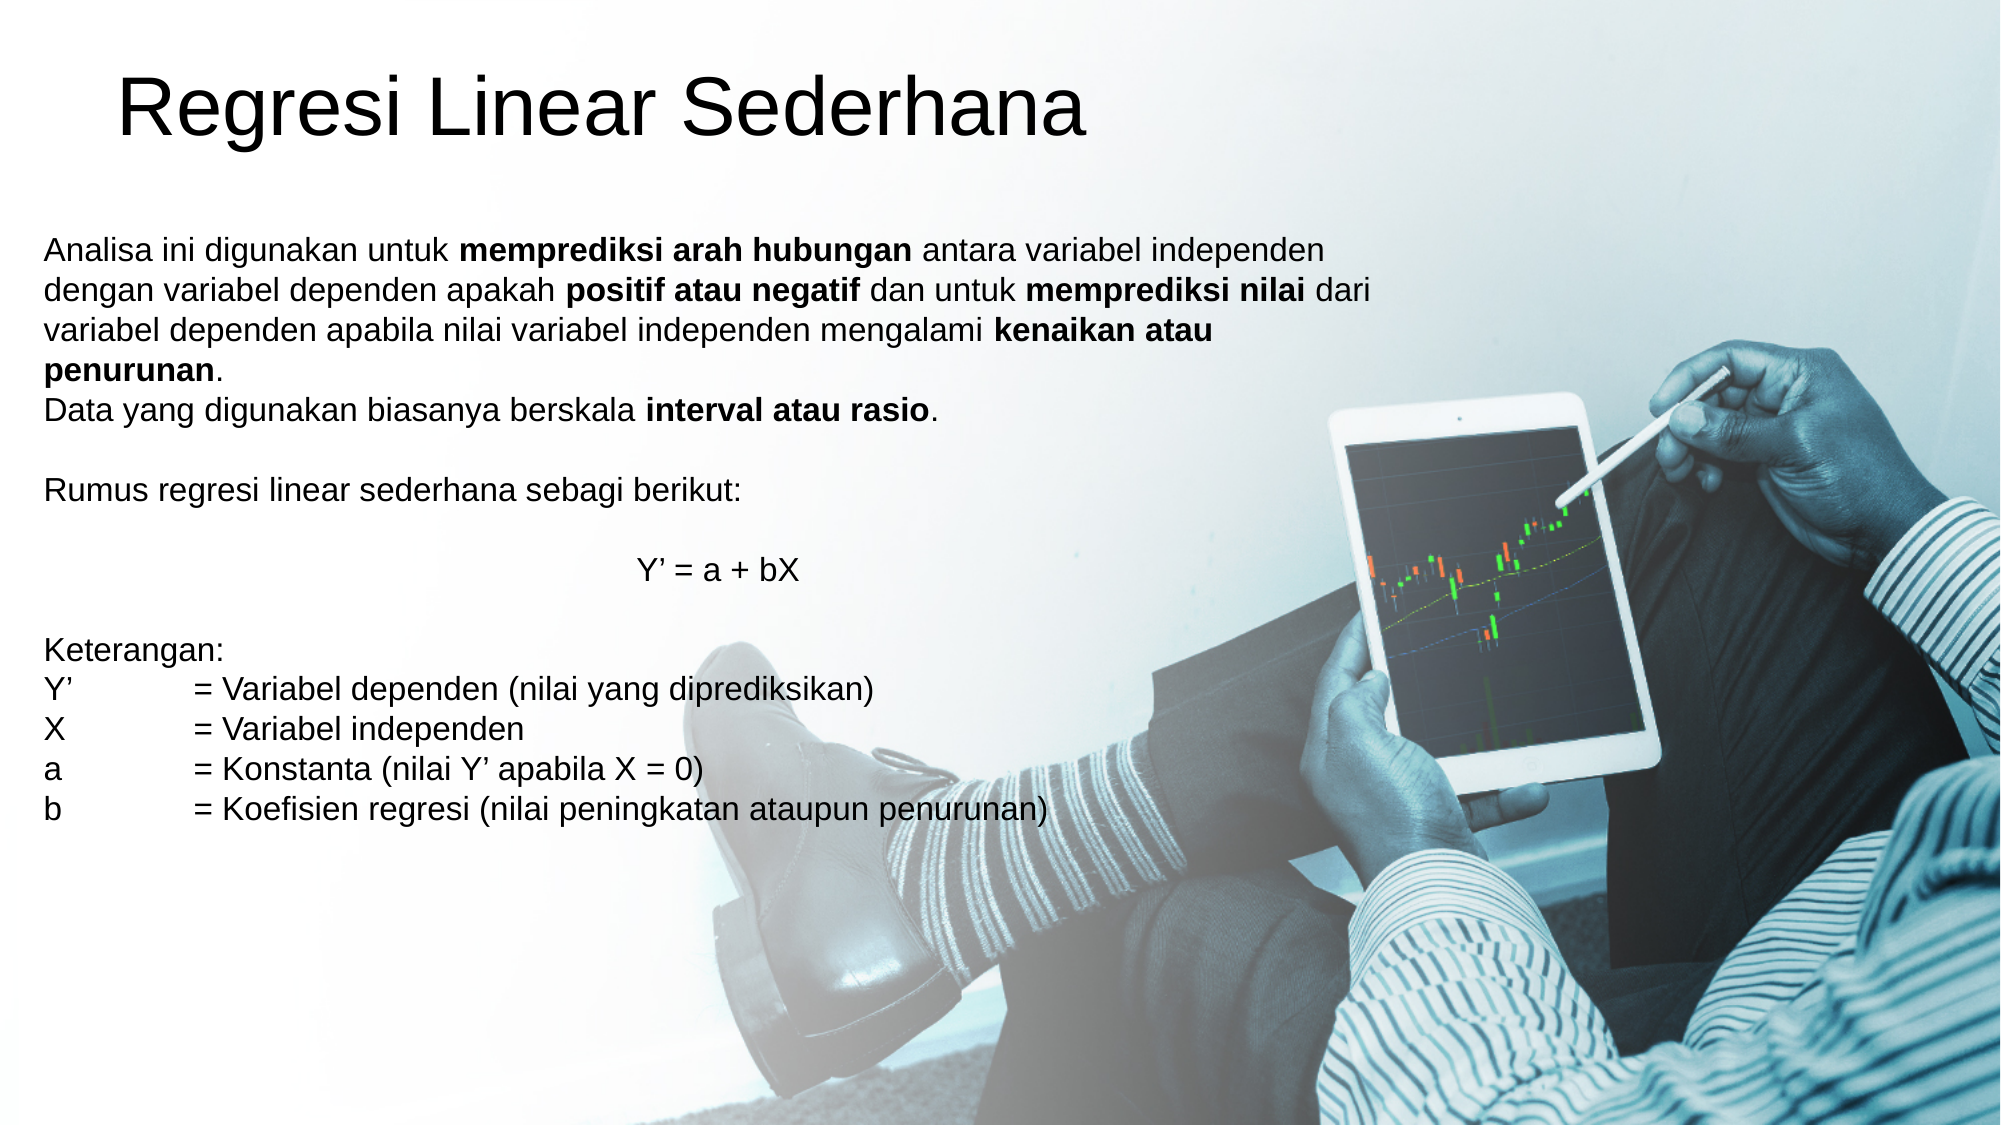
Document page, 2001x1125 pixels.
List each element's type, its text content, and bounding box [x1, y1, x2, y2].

list Regresi Linear Sederhana [101, 55, 2000, 175]
text_box Analisa ini digunakan untuk memprediksi arah hubungan antara variabel independen dengan variabel dependen apakah positif atau negatif dan untuk memprediksi nilai dari variabel dependen apabila nilai variabel independen mengalami kenaikan atau penurunan. Data yang digunakan biasanya berskala interval atau rasio. Rumus regresi linear sederhana sebagi berikut: Y’ = a + bX Keterangan: Y’ = Variabel dependen (nilai yang diprediksikan) X = Variabel independen a = Konstanta (nilai Y’ apabila X = 0) b = Koefisien regresi (nilai peningkatan ataupun penurunan) [28, 221, 1418, 875]
picture [0, 0, 2001, 1125]
